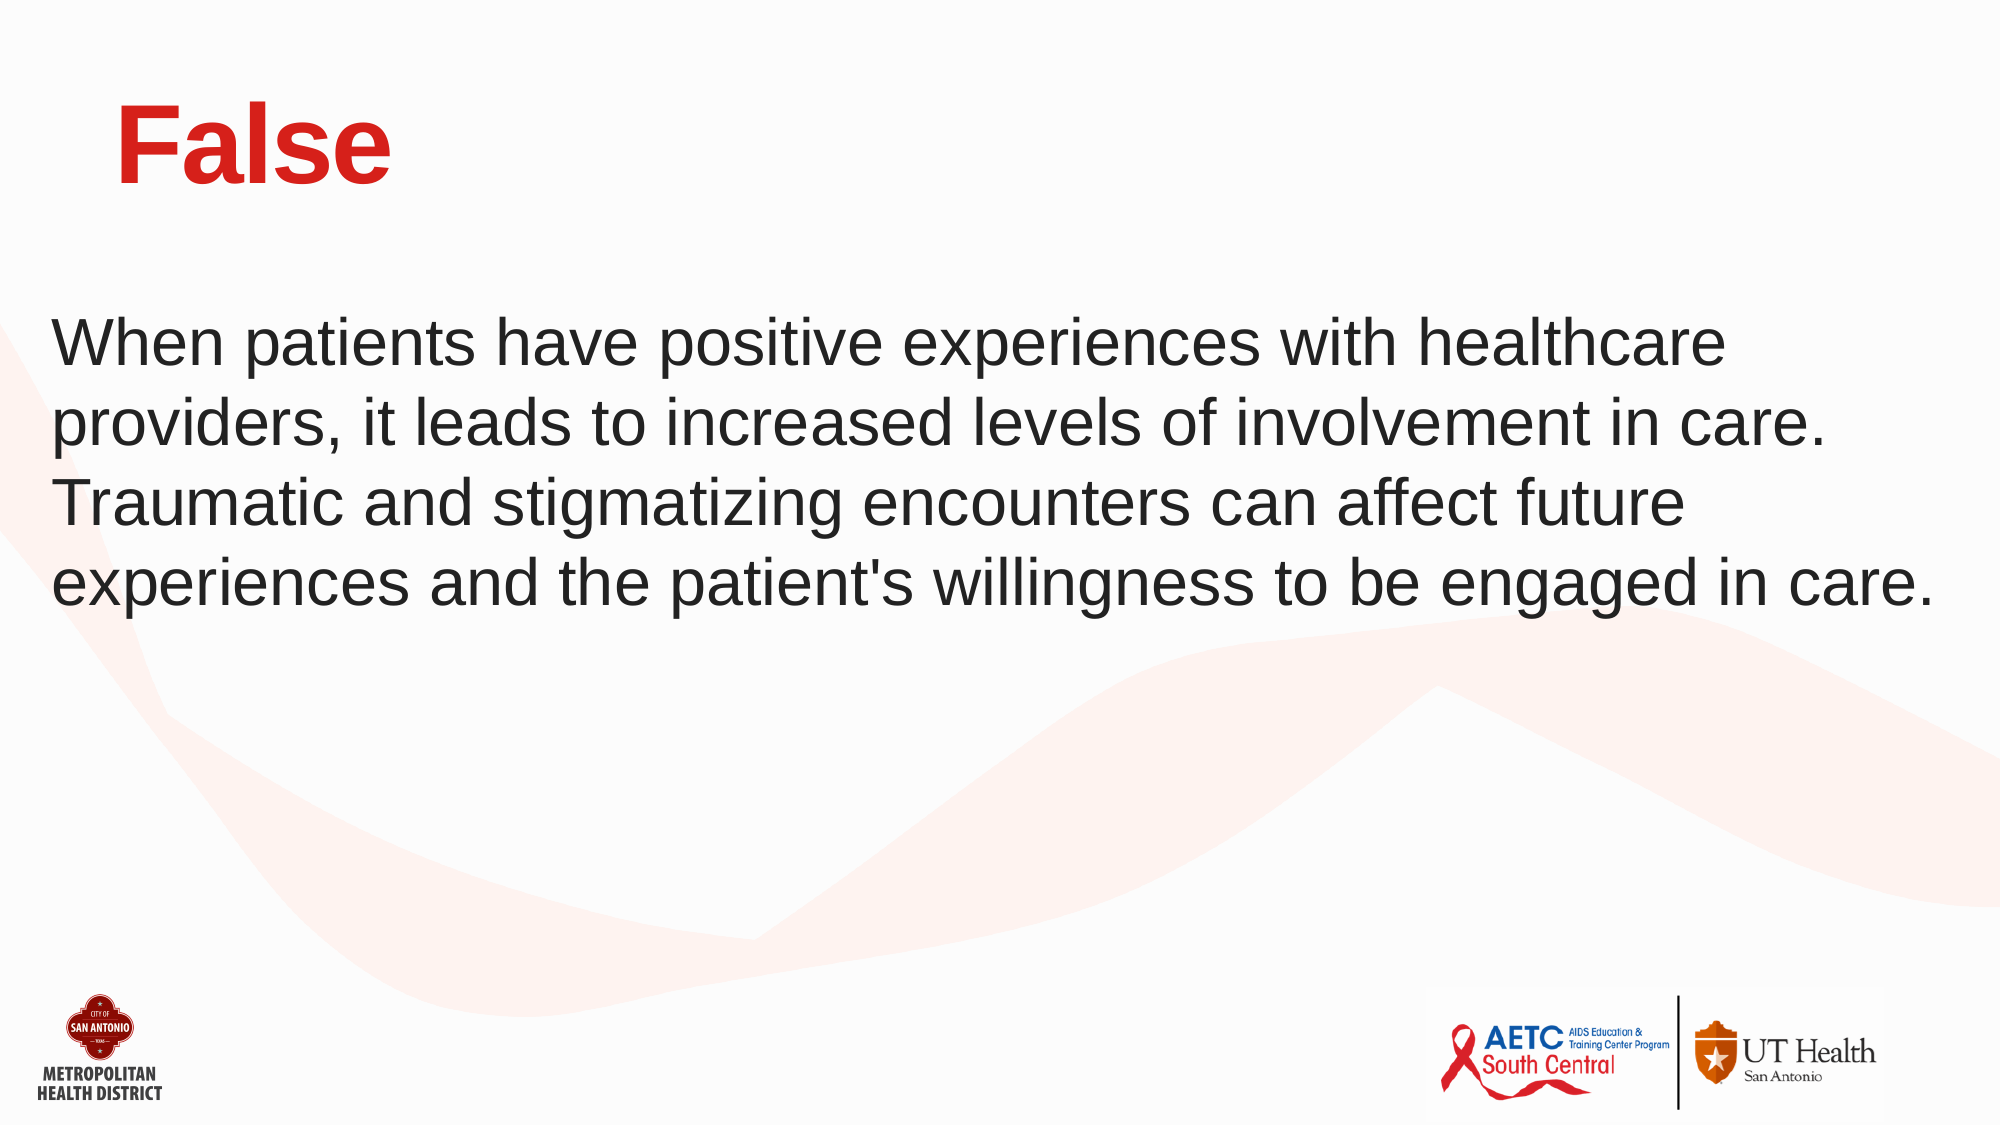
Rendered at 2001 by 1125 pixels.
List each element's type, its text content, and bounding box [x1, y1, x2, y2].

picture [0, 0, 2000, 1125]
list When patients have positive experiences with healthcare providers, it leads to increased levels of involvement in care. Traumatic and stigmatizing encounters can affect future experiences and the patient's willingness to be engaged in care. [33, 298, 1967, 645]
title False [99, 45, 1919, 233]
